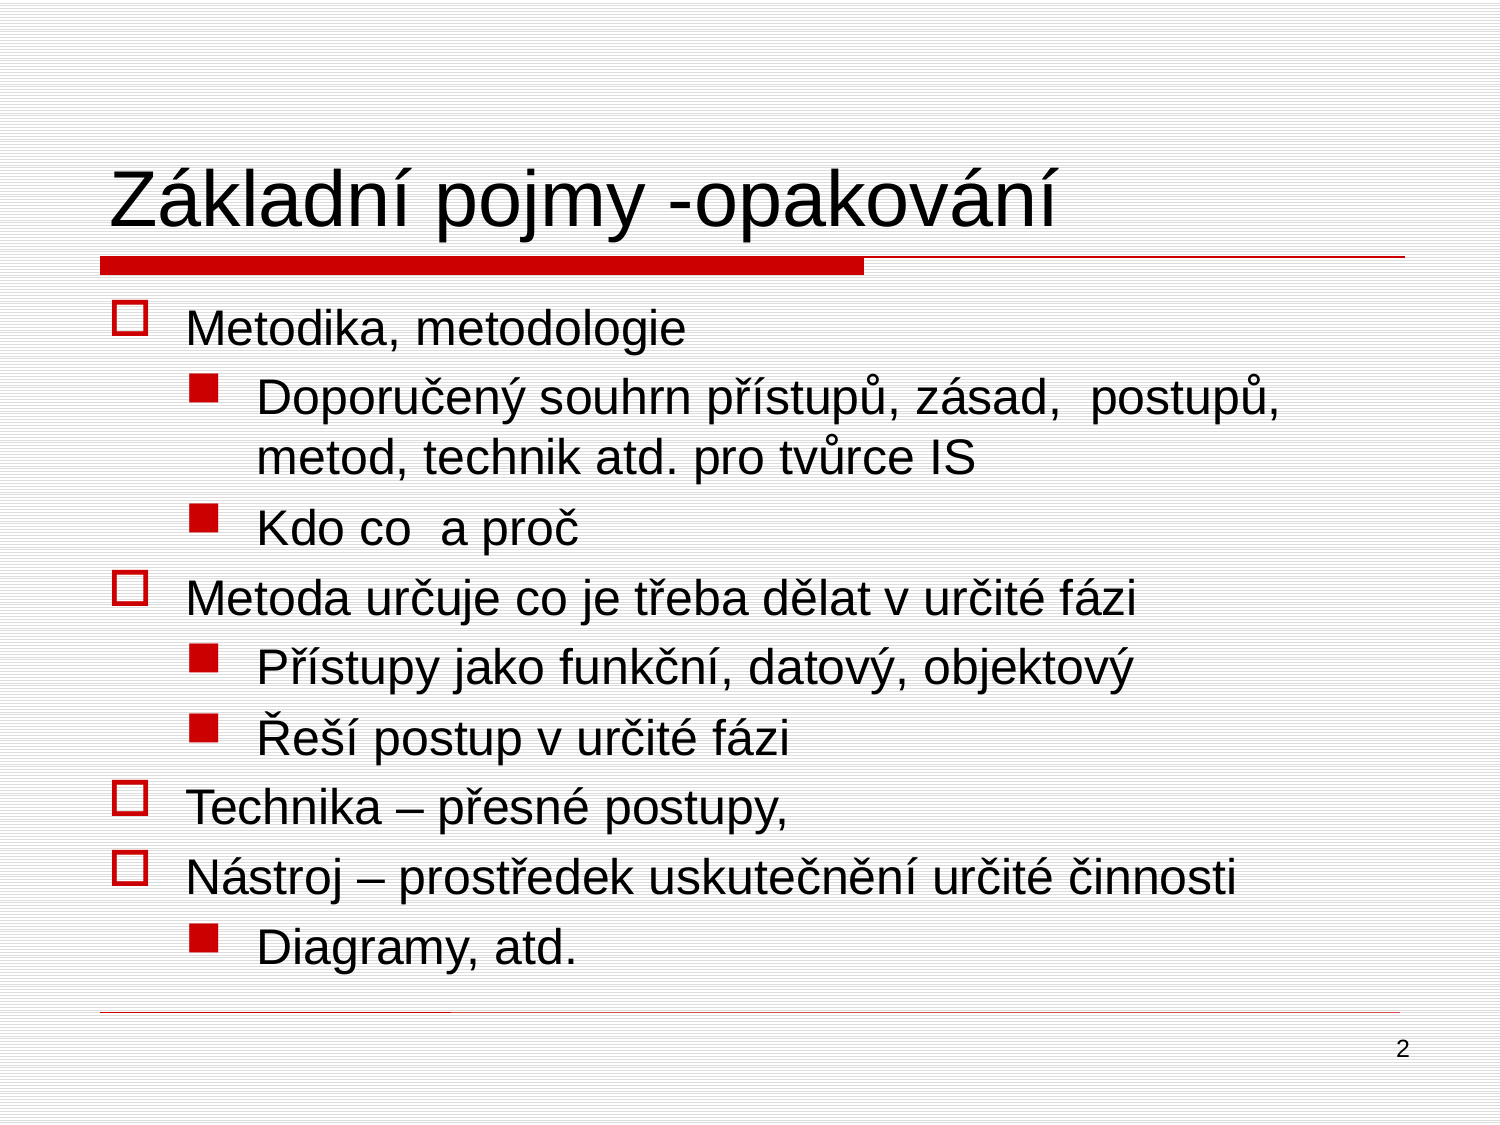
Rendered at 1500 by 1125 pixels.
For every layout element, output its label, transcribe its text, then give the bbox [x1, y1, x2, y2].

slide_number 2 [1074, 1024, 1426, 1101]
list Metodika, metodologie Doporučený souhrn přístupů, zásad, postupů, metod, technik atd. pro tvůrce IS Kdo co a proč Metoda určuje co je třeba dělat v určité fázi Přístupy jako funkční, datový, objektový Řeší postup v určité fázi Technika – přesné postupy, Nástroj – prostředek uskutečnění určité činnosti Diagramy, atd. [92, 287, 1406, 988]
title Základní pojmy -opakování [93, 49, 1407, 250]
